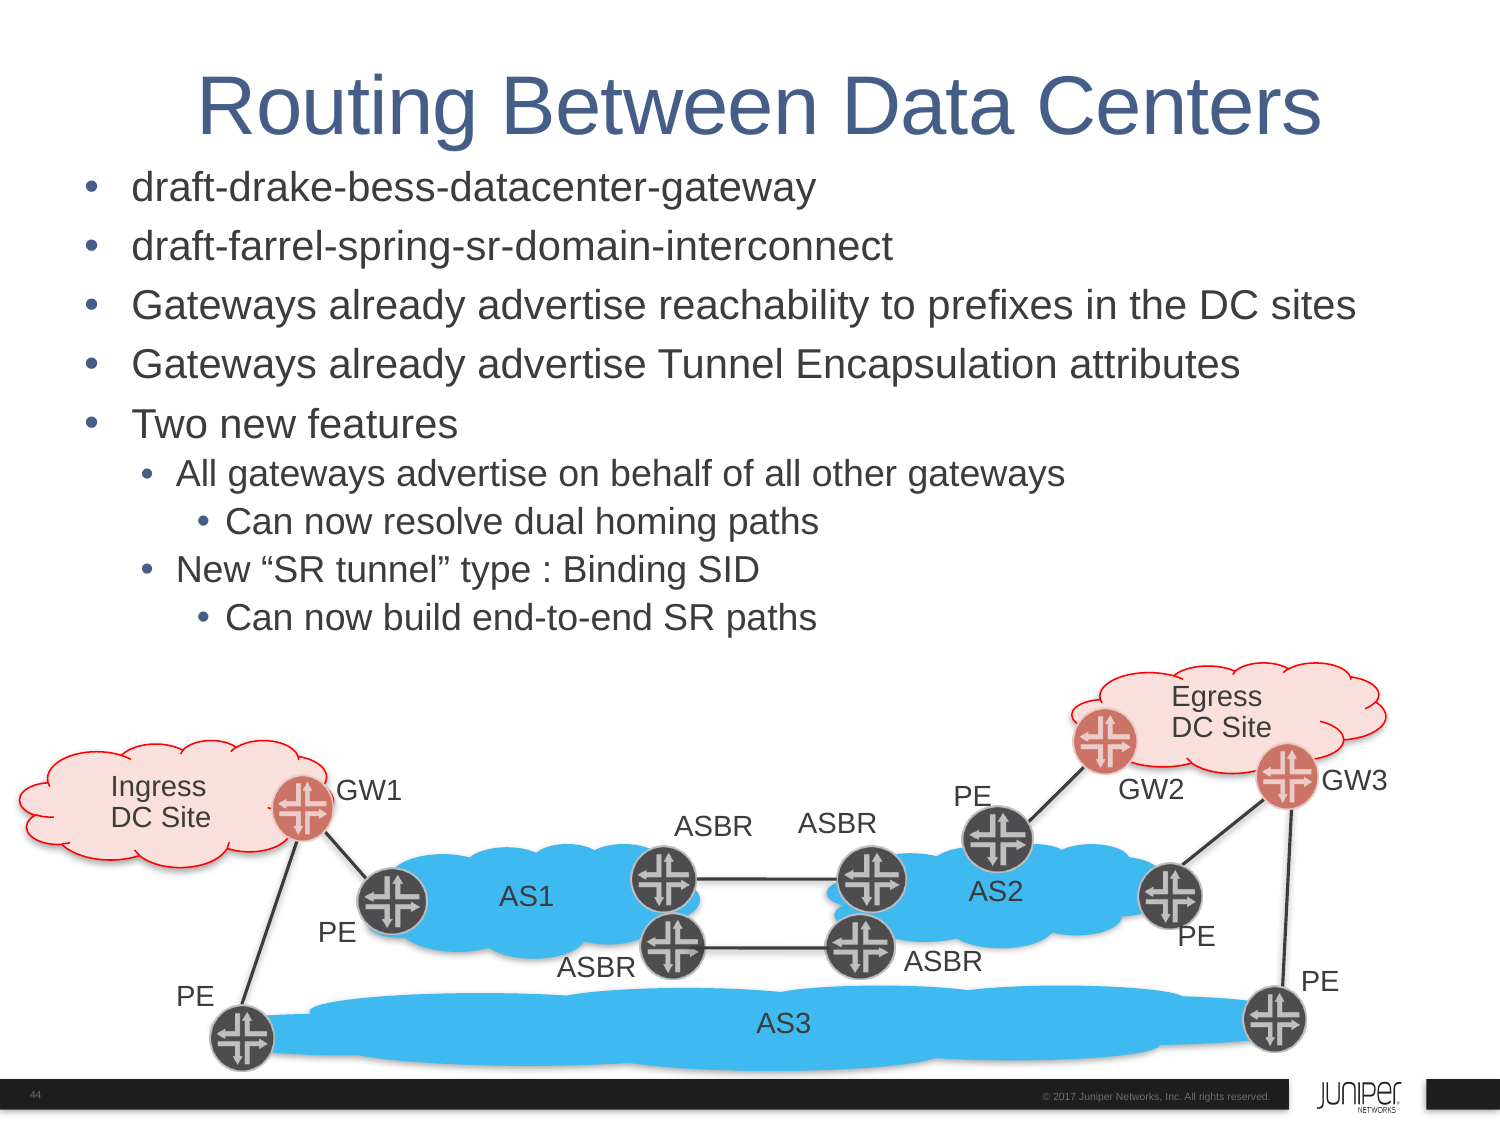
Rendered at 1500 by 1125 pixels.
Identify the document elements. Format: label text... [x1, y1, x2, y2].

text_box AS3 [748, 1004, 827, 1044]
list draft-drake-bess-datacenter-gateway draft-farrel-spring-sr-domain-interconnect Gateways already advertise reachability to prefixes in the DC sites Gateways already advertise Tunnel Encapsulation attributes Two new features All gateways advertise on behalf of all other gateways Can now resolve dual homing paths New “SR tunnel” type : Binding SID Can now build end-to-end SR paths [75, 158, 1425, 685]
text_box [18, 739, 327, 869]
picture [630, 845, 706, 980]
text_box ASBR [549, 949, 640, 988]
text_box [241, 808, 309, 1005]
text_box AS2 [961, 872, 1040, 912]
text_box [313, 814, 382, 897]
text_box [1161, 775, 1294, 882]
picture [1315, 1078, 1404, 1114]
picture [823, 845, 907, 981]
picture [270, 774, 334, 842]
text_box [825, 889, 831, 901]
text_box ASBR [790, 805, 887, 845]
text_box ASBR [900, 942, 1003, 982]
text_box PE [945, 777, 1003, 817]
text_box GW1 [328, 771, 428, 811]
picture [960, 805, 1034, 874]
text_box Egress DC Site [1163, 677, 1321, 748]
picture [1241, 985, 1307, 1053]
picture [1136, 862, 1203, 930]
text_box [1008, 747, 1105, 842]
picture [1255, 742, 1319, 810]
text_box [279, 984, 1236, 1072]
text_box GW3 [1323, 761, 1414, 801]
text_box PE [1169, 917, 1249, 957]
text_box PE [313, 913, 389, 953]
title Routing Between Data Centers [80, 16, 1431, 153]
text_box AS1 [491, 877, 570, 917]
picture [356, 866, 429, 935]
text_box [900, 845, 1146, 949]
text_box GW2 [1110, 770, 1203, 810]
text_box [397, 843, 634, 960]
text_box Ingress DC Site [103, 767, 260, 838]
picture [208, 1004, 275, 1072]
text_box PE [1298, 962, 1372, 1001]
picture [1071, 706, 1138, 775]
text_box ASBR [666, 807, 767, 847]
text_box [1077, 662, 1387, 774]
text_box PE [168, 977, 236, 1017]
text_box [1280, 888, 1294, 983]
